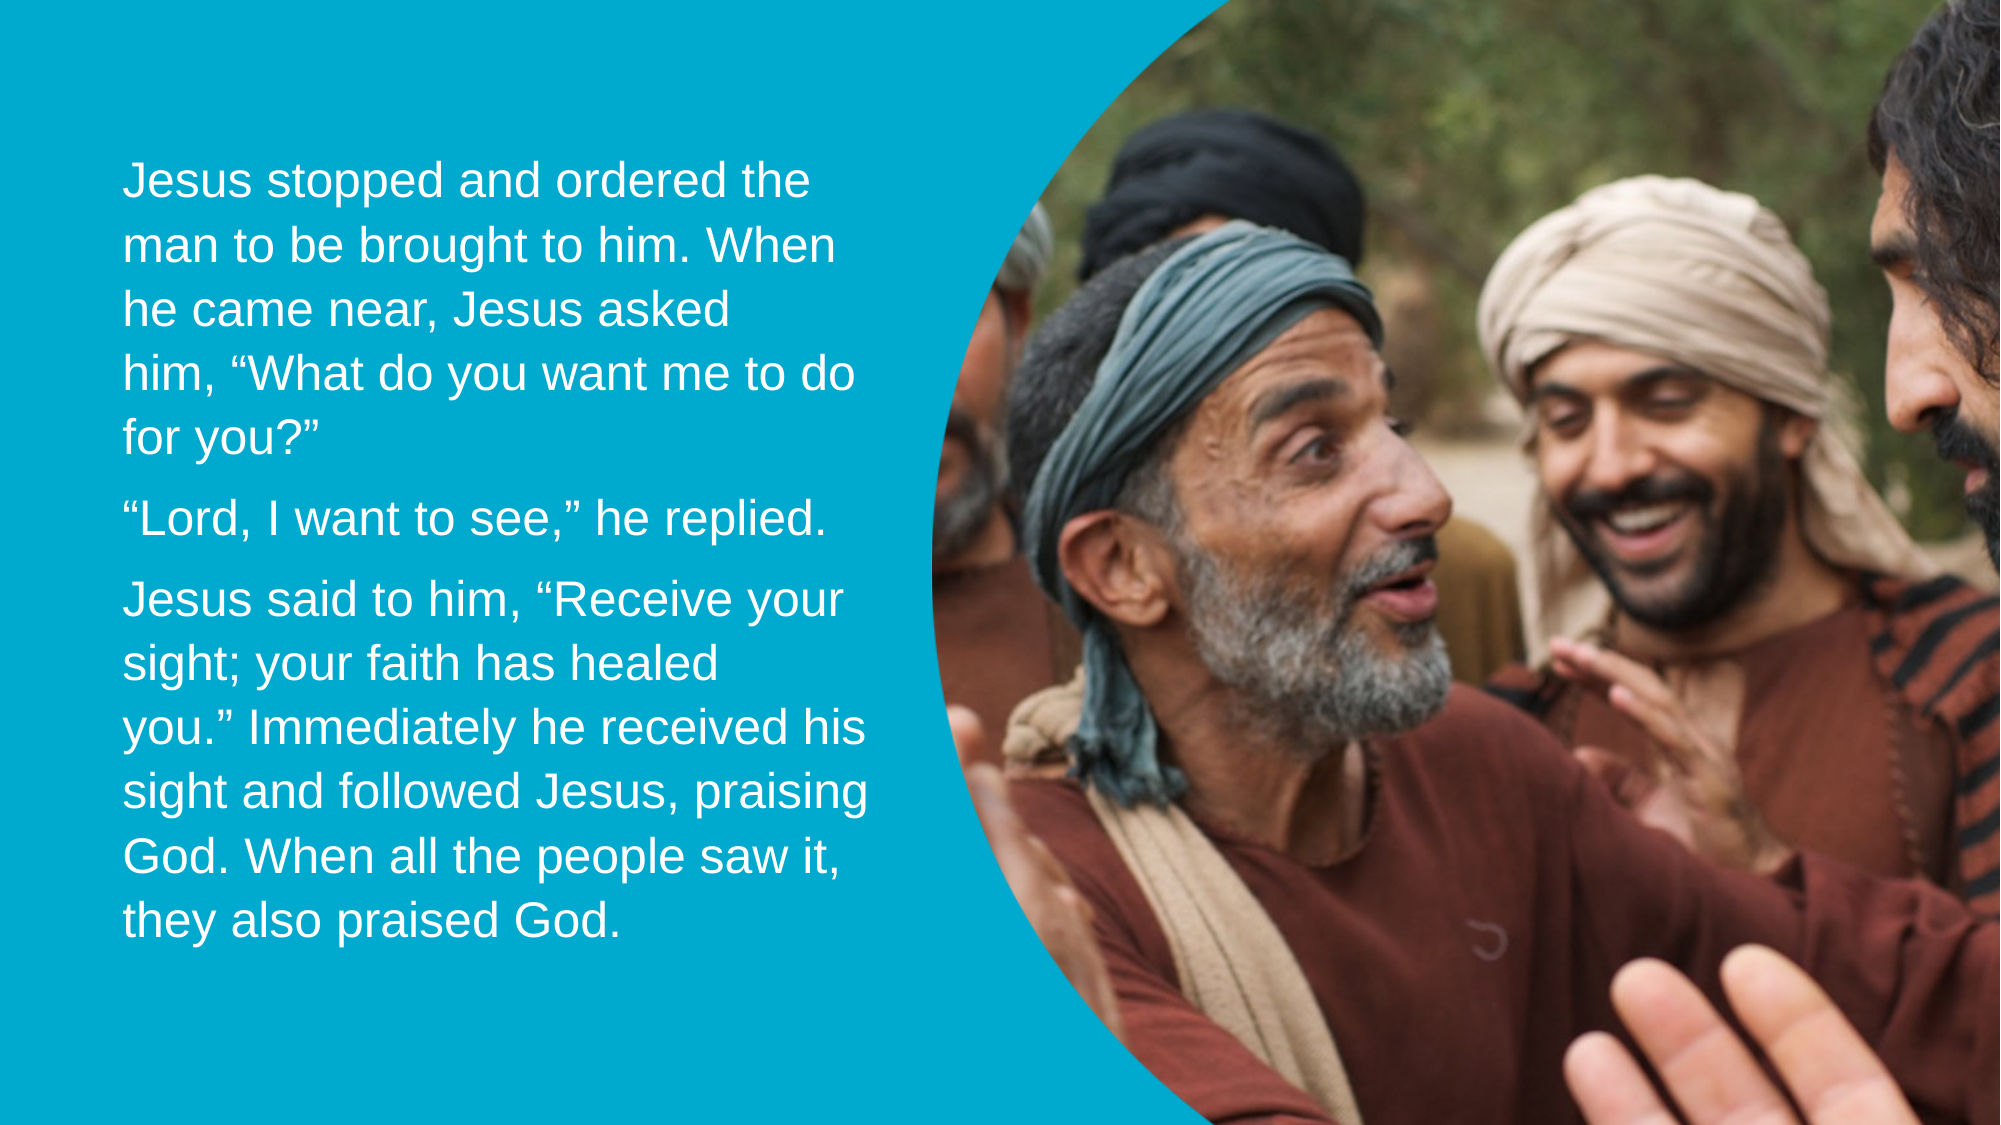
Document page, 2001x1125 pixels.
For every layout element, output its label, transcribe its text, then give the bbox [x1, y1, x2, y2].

text_box Jesus stopped and ordered the man to be brought to him. When he came near, Jesus asked him, “What do you want me to do for you?” “Lord, I want to see,” he replied. Jesus said to him, “Receive your sight; your faith has healed you.” Immediately he received his sight and followed Jesus, praising God. When all the people saw it, they also praised God. [107, 94, 867, 996]
picture [867, 0, 2000, 1125]
